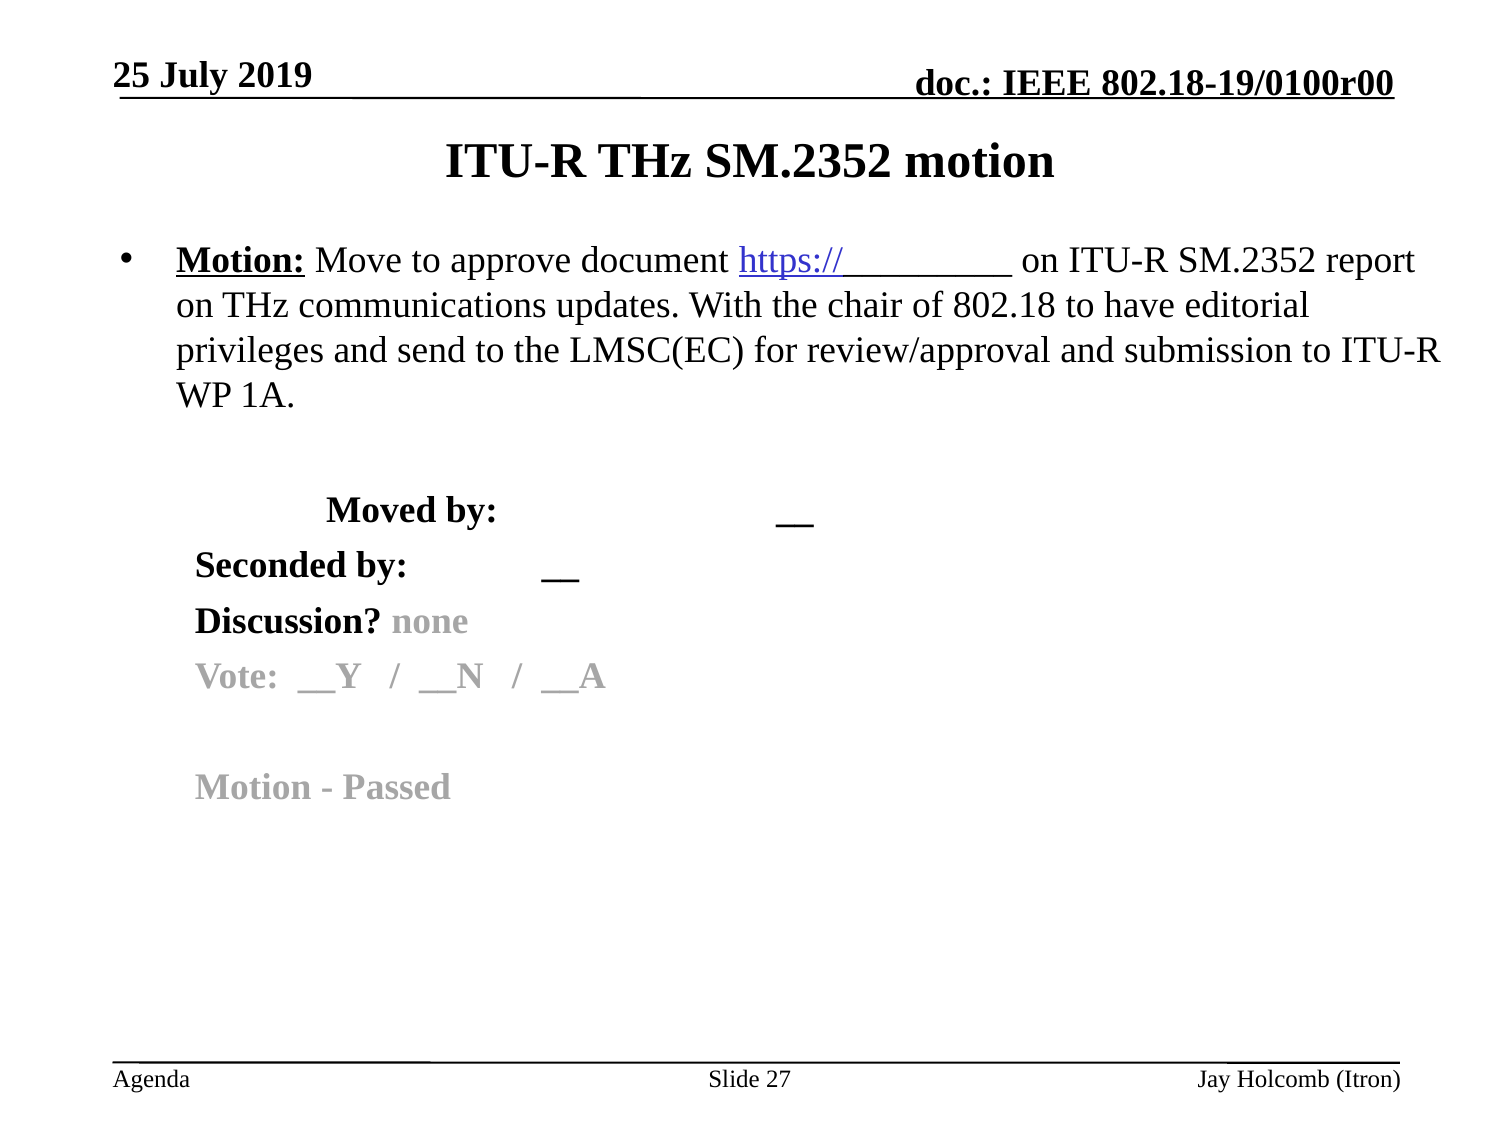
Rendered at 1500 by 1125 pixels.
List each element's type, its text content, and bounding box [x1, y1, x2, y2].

footer Jay Holcomb (Itron) [878, 1061, 1402, 1093]
slide_number Slide 27 [699, 1061, 800, 1123]
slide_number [112, 49, 488, 95]
title ITU-R THz SM.2352 motion [112, 100, 1388, 174]
list Motion: Move to approve document https://_________ on ITU-R SM.2352 report on THz communications updates. With the chair of 802.18 to have editorial privileges and send to the LMSC(EC) for review/approval and submission to ITU-R WP 1A. Moved by: __ Seconded by: __ Discussion? none Vote: __Y / __N / __A Motion - Passed [104, 174, 1476, 1063]
